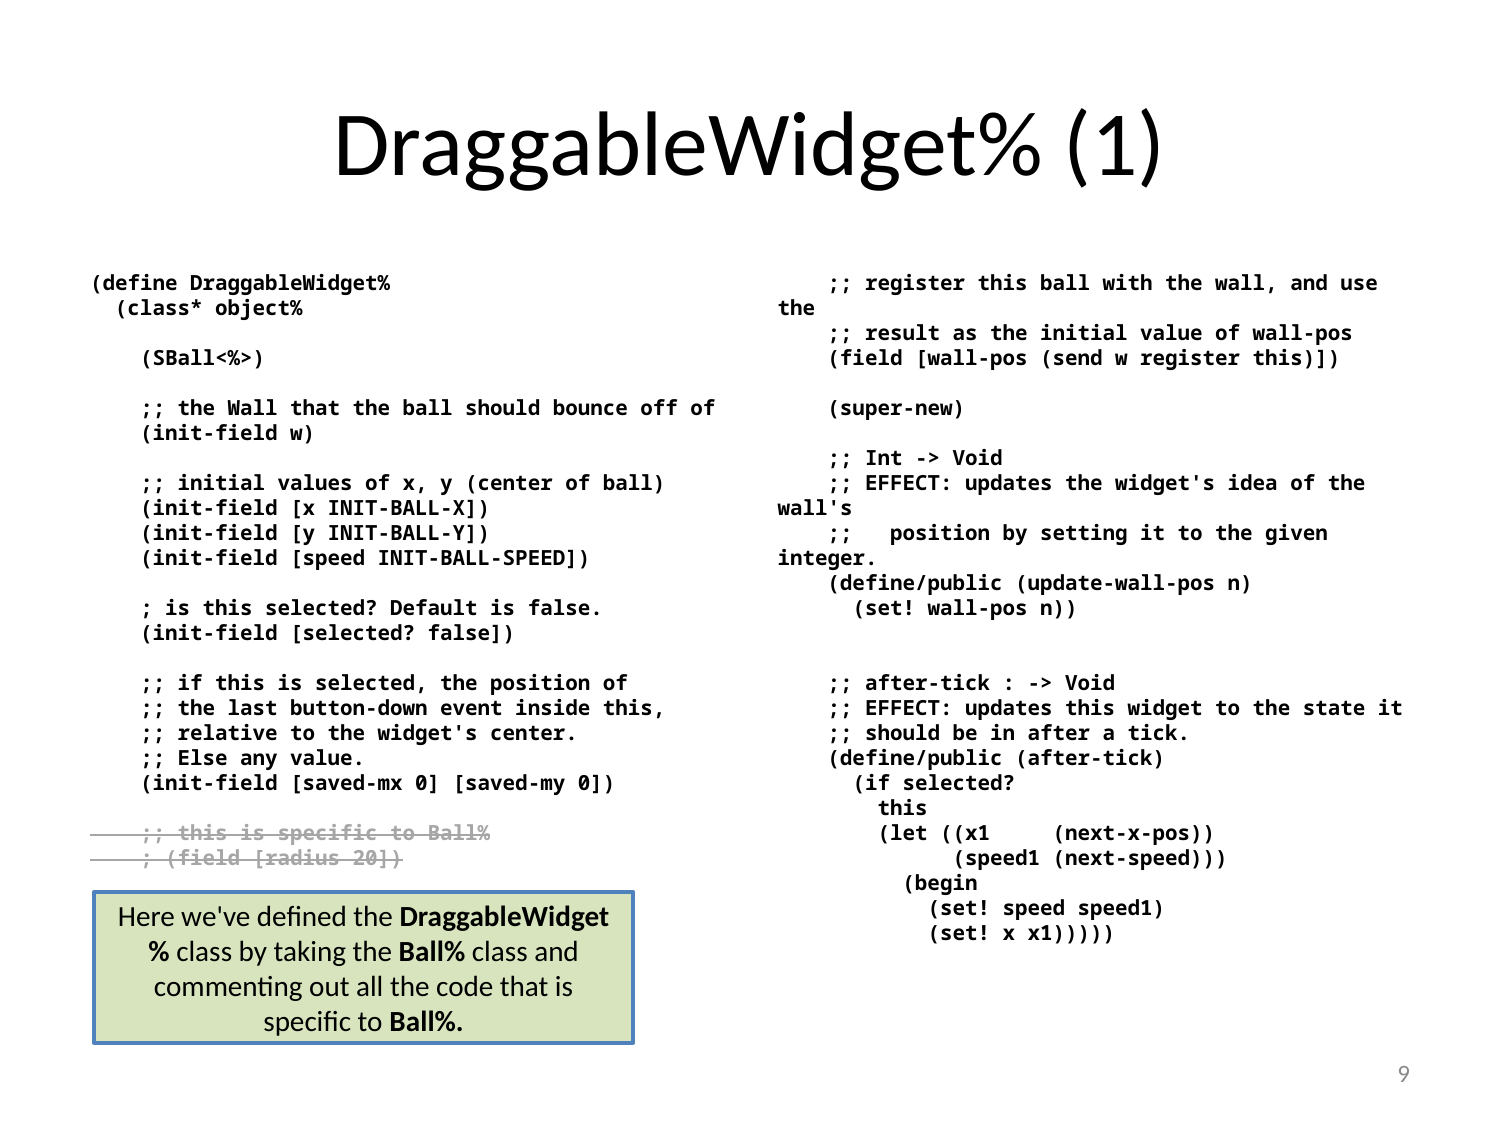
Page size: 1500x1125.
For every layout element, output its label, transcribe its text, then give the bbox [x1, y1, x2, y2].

title DraggableWidget% (1) [75, 45, 1425, 233]
slide_number 9 [1074, 1042, 1425, 1103]
list (define DraggableWidget% (class* object% (SBall<%>) ;; the Wall that the ball should bounce off of (init-field w) ;; initial values of x, y (center of ball) (init-field [x INIT-BALL-X]) (init-field [y INIT-BALL-Y]) (init-field [speed INIT-BALL-SPEED]) ; is this selected? Default is false. (init-field [selected? false]) ;; if this is selected, the position of ;; the last button-down event inside this, ;; relative to the widget's center. ;; Else any value. (init-field [saved-mx 0] [saved-my 0]) ;; this is specific to Ball% ; (field [radius 20]) [75, 262, 738, 1005]
text_box Here we've defined the DraggableWidget% class by taking the Ball% class and commenting out all the code that is specific to Ball%. [92, 890, 635, 1045]
list ;; register this ball with the wall, and use the ;; result as the initial value of wall-pos (field [wall-pos (send w register this)]) (super-new) ;; Int -> Void ;; EFFECT: updates the widget's idea of the wall's ;; position by setting it to the given integer. (define/public (update-wall-pos n) (set! wall-pos n)) ;; after-tick : -> Void ;; EFFECT: updates this widget to the state it ;; should be in after a tick. (define/public (after-tick) (if selected? this (let ((x1 (next-x-pos)) (speed1 (next-speed))) (begin (set! speed speed1) (set! x x1))))) [762, 262, 1425, 1005]
